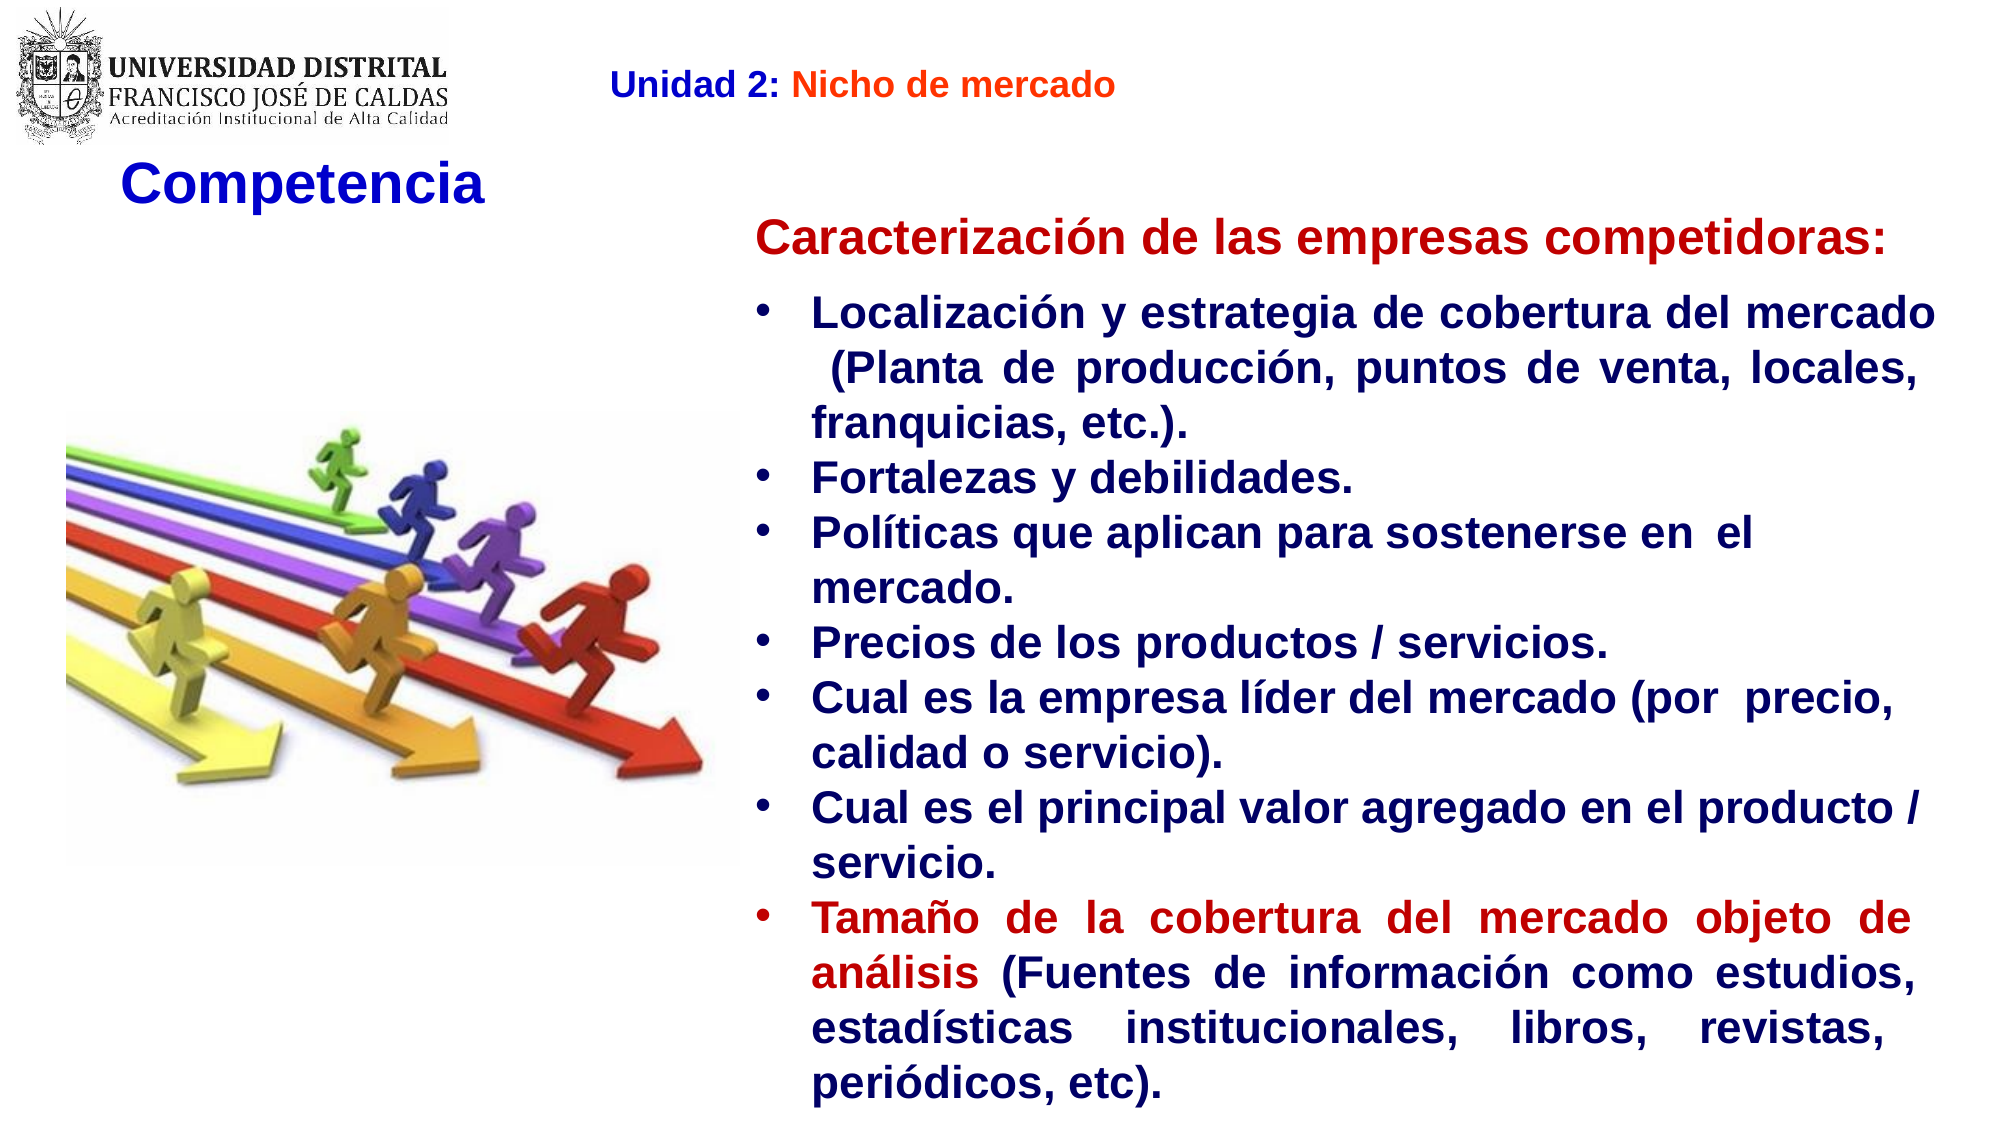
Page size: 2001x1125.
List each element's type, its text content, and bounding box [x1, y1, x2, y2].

text_box [66, 411, 740, 866]
text_box [16, 7, 449, 145]
text_box Unidad 2: Nicho de mercado [607, 57, 1119, 105]
text_box Caracterización de las empresas competidoras: Localización y estrategia de cobertura del mercado (Planta de producción, puntos de venta, locales, franquicias, etc.). Fortalezas y debilidades. Políticas que aplican para sostenerse en el mercado. Precios de los productos / servicios. Cual es la empresa líder del mercado (por precio, calidad o servicio). Cual es el principal valor agregado en el producto / servicio. Tamaño de la cobertura del mercado objeto de análisis (Fuentes de información como estudios, estadísticas institucionales, libros, revistas, periódicos, etc). [753, 183, 1939, 1108]
title Competencia [118, 142, 489, 333]
